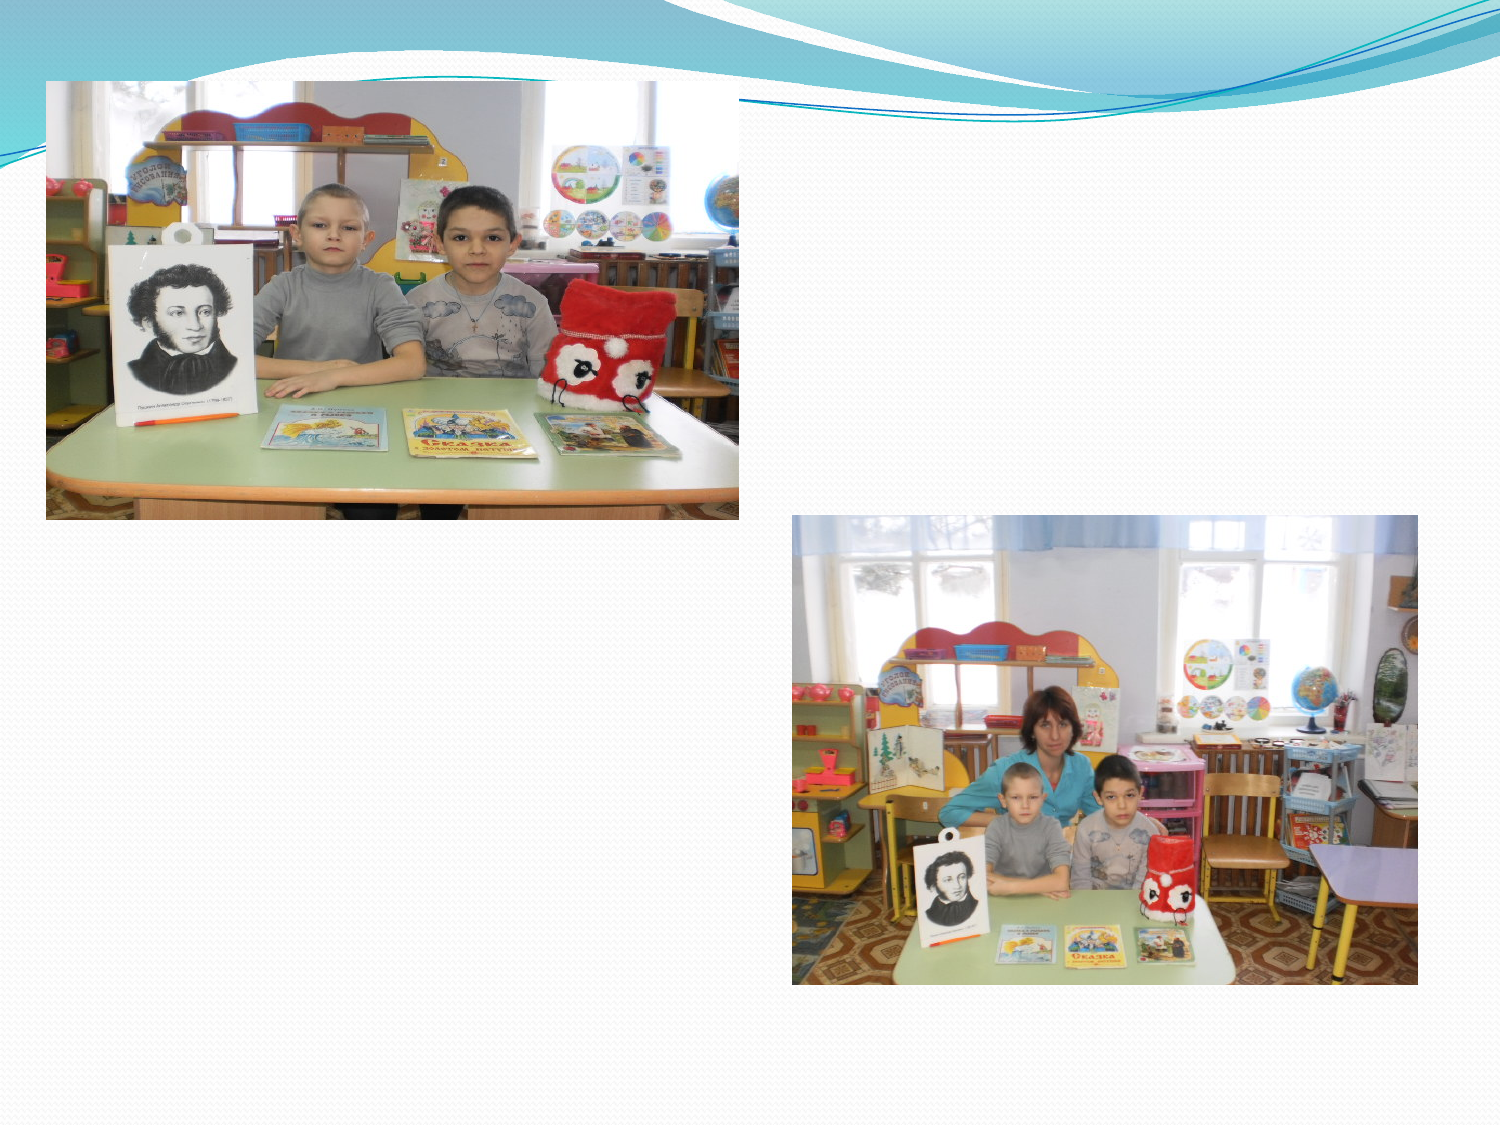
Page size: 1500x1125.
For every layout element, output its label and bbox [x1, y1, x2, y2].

list [46, 81, 739, 521]
picture [792, 515, 1419, 985]
